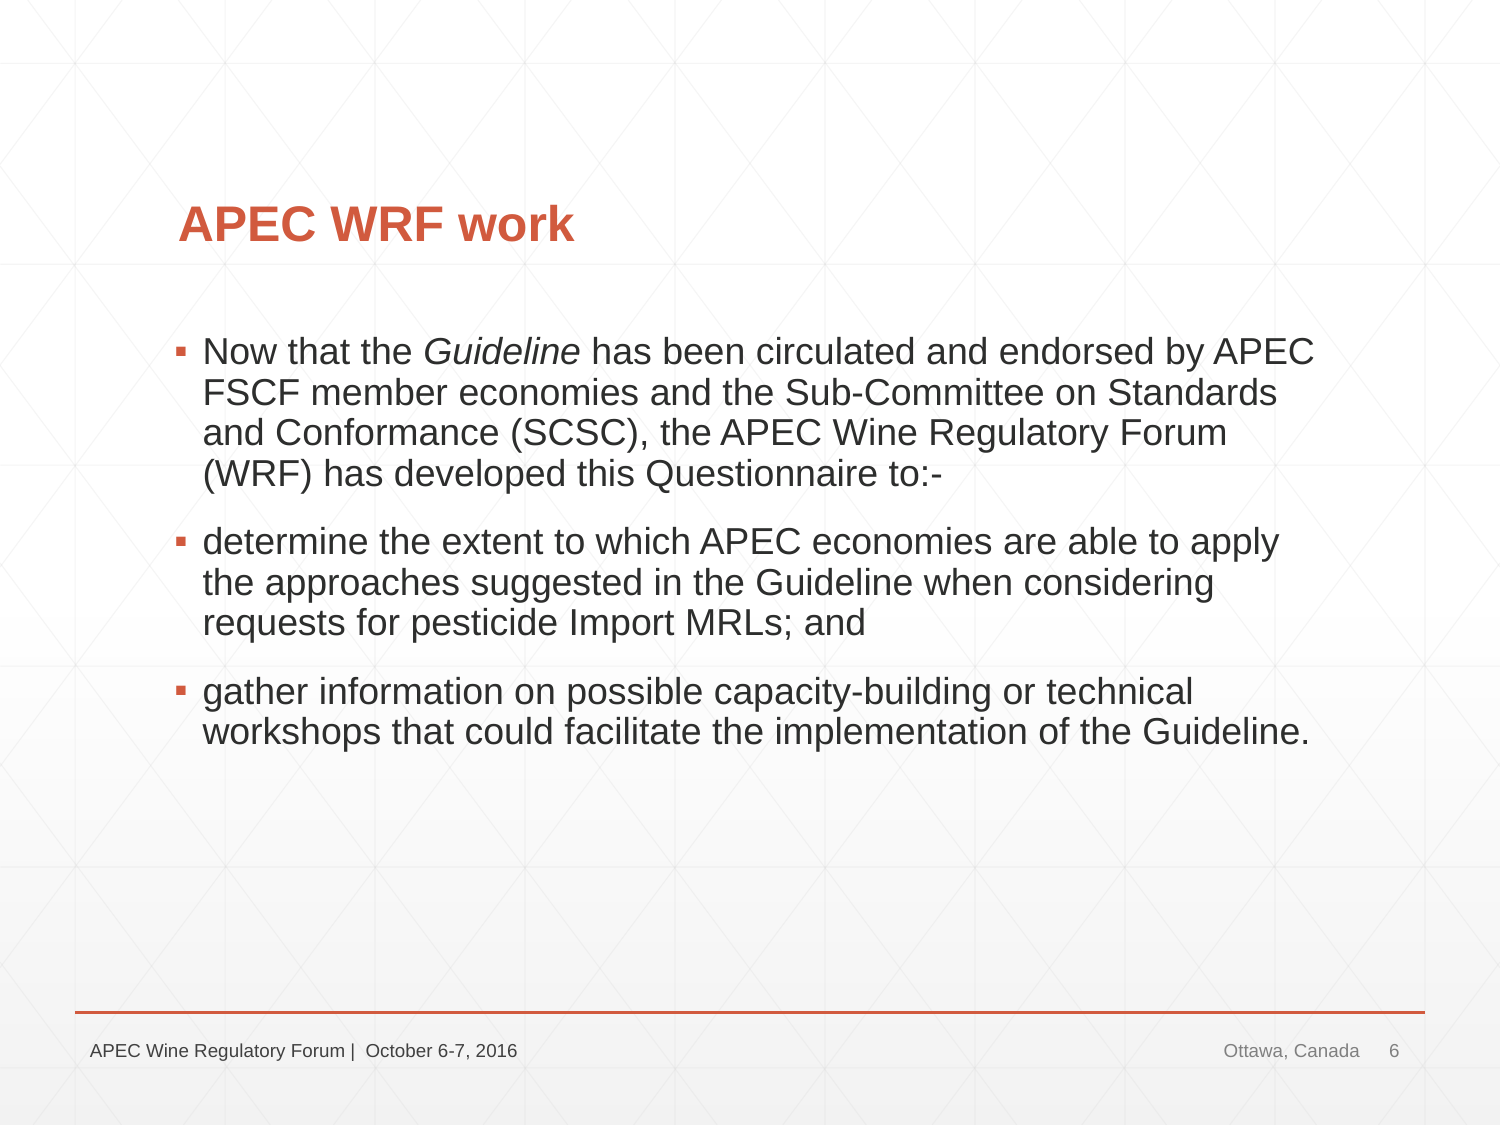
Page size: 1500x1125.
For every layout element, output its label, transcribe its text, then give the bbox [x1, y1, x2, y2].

footer APEC Wine Regulatory Forum | October 6-7, 2016 [75, 1031, 829, 1069]
list Now that the Guideline has been circulated and endorsed by APEC FSCF member economies and the Sub-Committee on Standards and Conformance (SCSC), the APEC Wine Regulatory Forum (WRF) has developed this Questionnaire to:- determine the extent to which APEC economies are able to apply the approaches suggested in the Guideline when considering requests for pesticide Import MRLs; and gather information on possible capacity-building or technical workshops that could facilitate the implementation of the Guideline. [159, 324, 1341, 950]
slide_number 6 [1375, 1031, 1426, 1069]
title APEC WRF work [162, 71, 1345, 260]
slide_number Ottawa, Canada [837, 1031, 1375, 1069]
